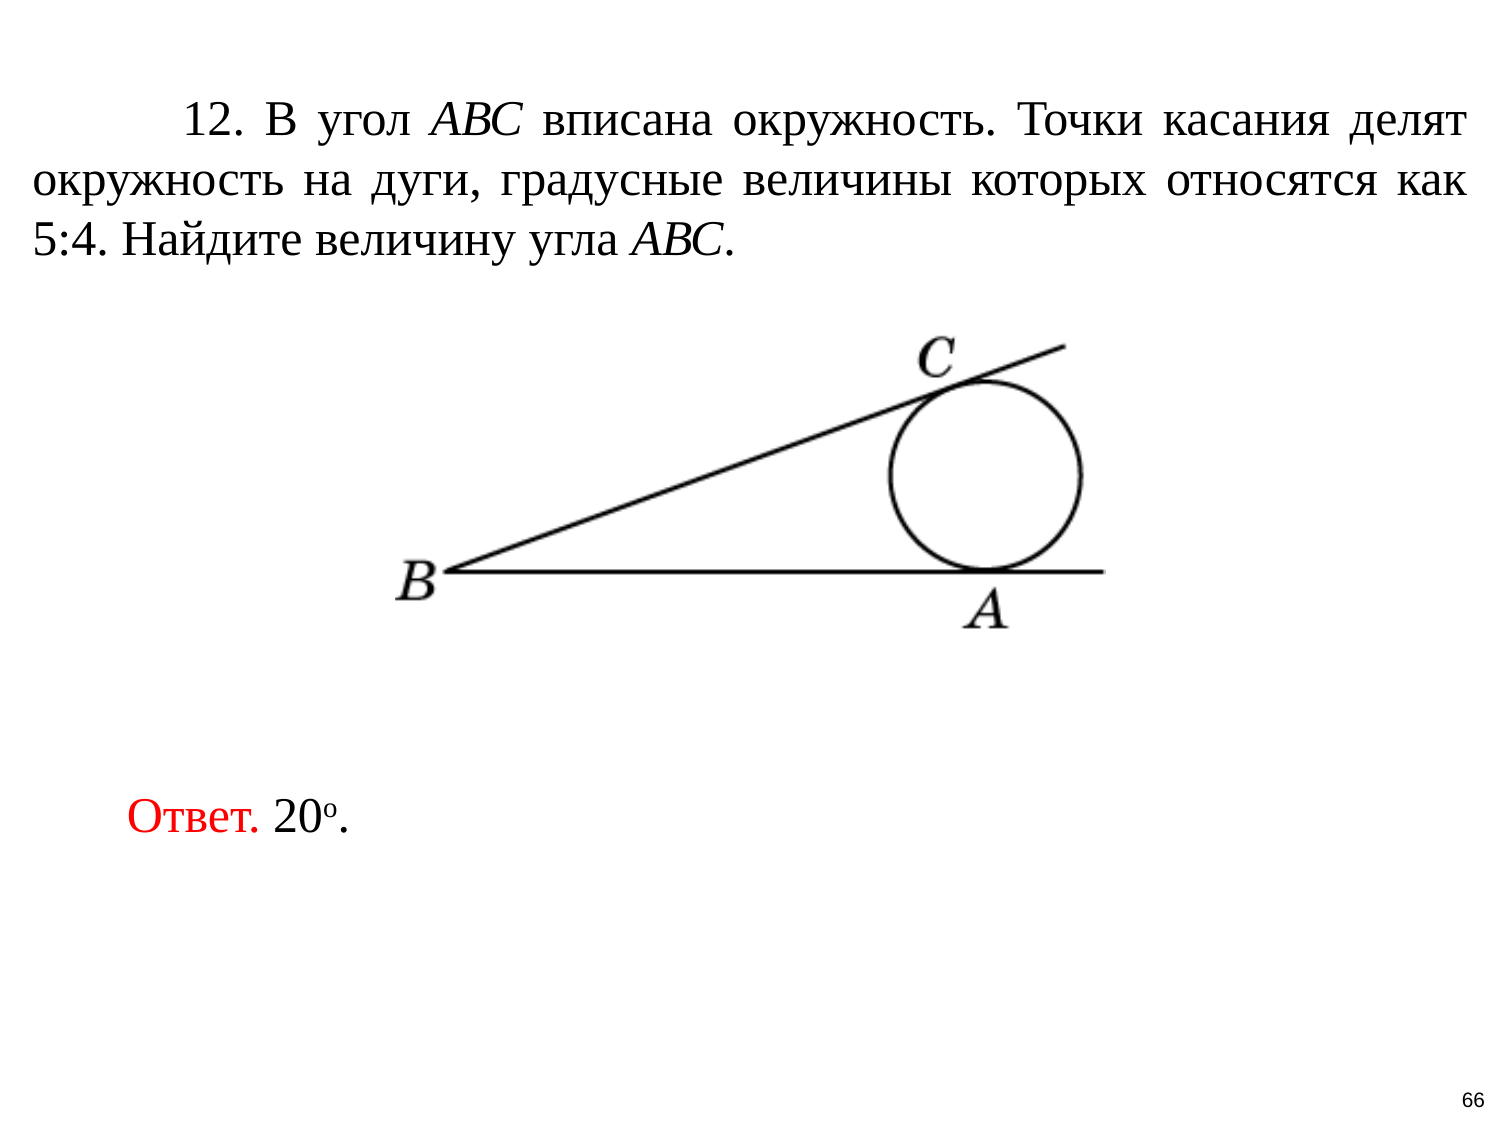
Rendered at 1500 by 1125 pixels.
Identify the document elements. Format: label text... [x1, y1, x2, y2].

picture [395, 326, 1106, 646]
text_box 12. В угол АВС вписана окружность. Точки касания делят окружность на дуги, градусные величины которых относятся как 5:4. Найдите величину угла АВС. [17, 78, 1483, 273]
text_box 66 [1417, 1079, 1500, 1125]
text_box Ответ. 20о. [112, 775, 656, 850]
